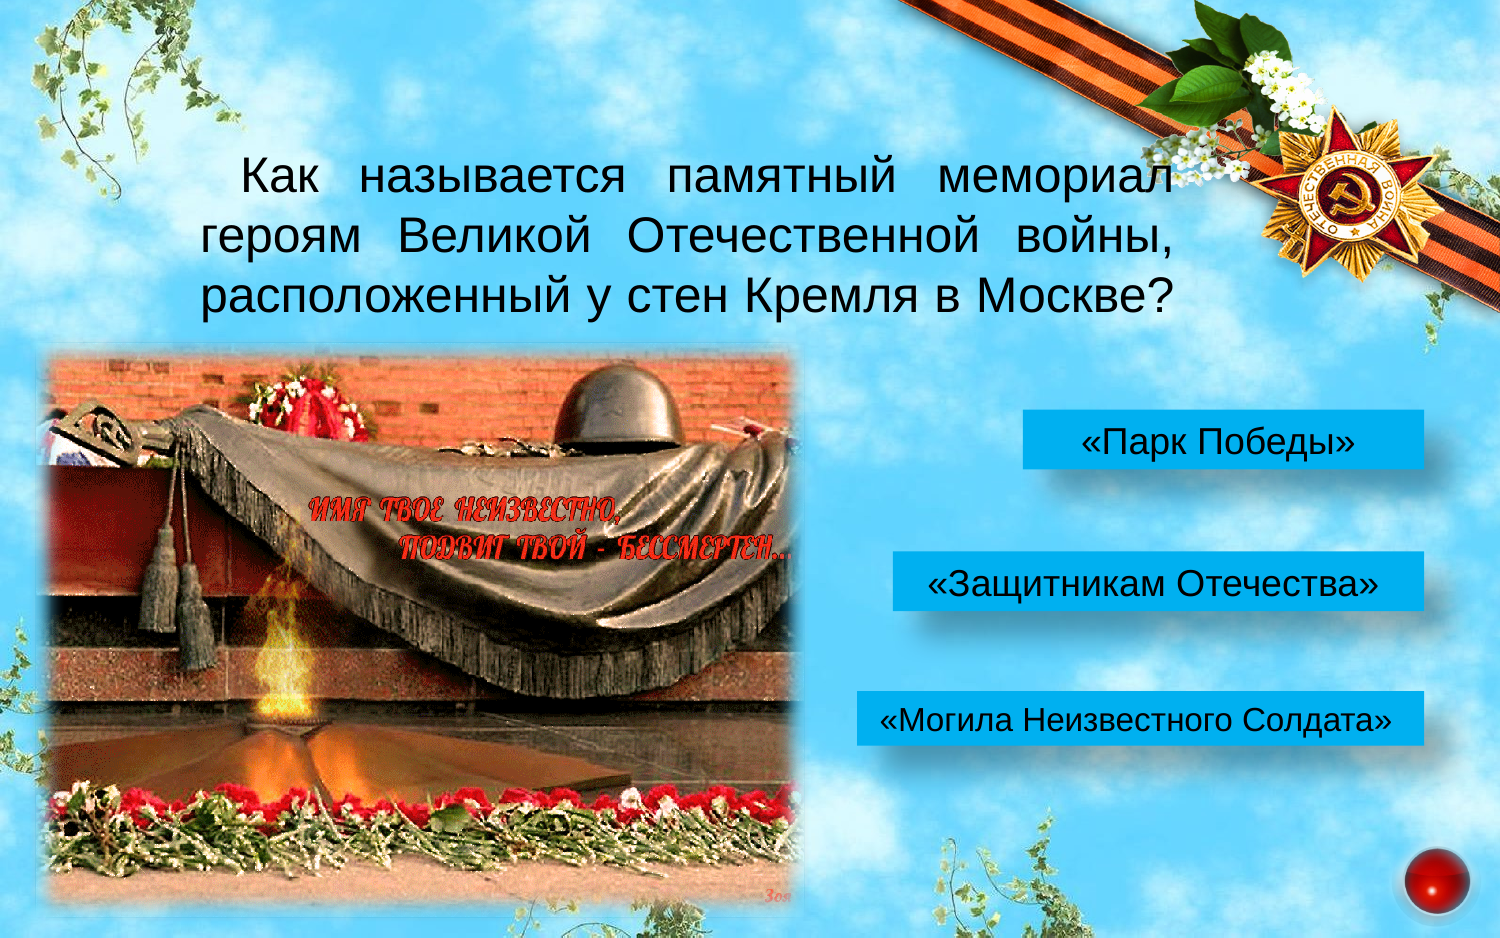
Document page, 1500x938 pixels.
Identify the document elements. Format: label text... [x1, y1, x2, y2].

text_box «Парк Победы» [1022, 409, 1425, 470]
text_box «Защитникам Отечества» [892, 551, 1425, 612]
text_box «Могила Неизвестного Солдата» [857, 691, 1425, 746]
picture [0, 0, 1500, 938]
text_box Как называется памятный мемориал героям Великой Отечественной войны, расположенный у стен Кремля в Москве? [185, 134, 1190, 330]
